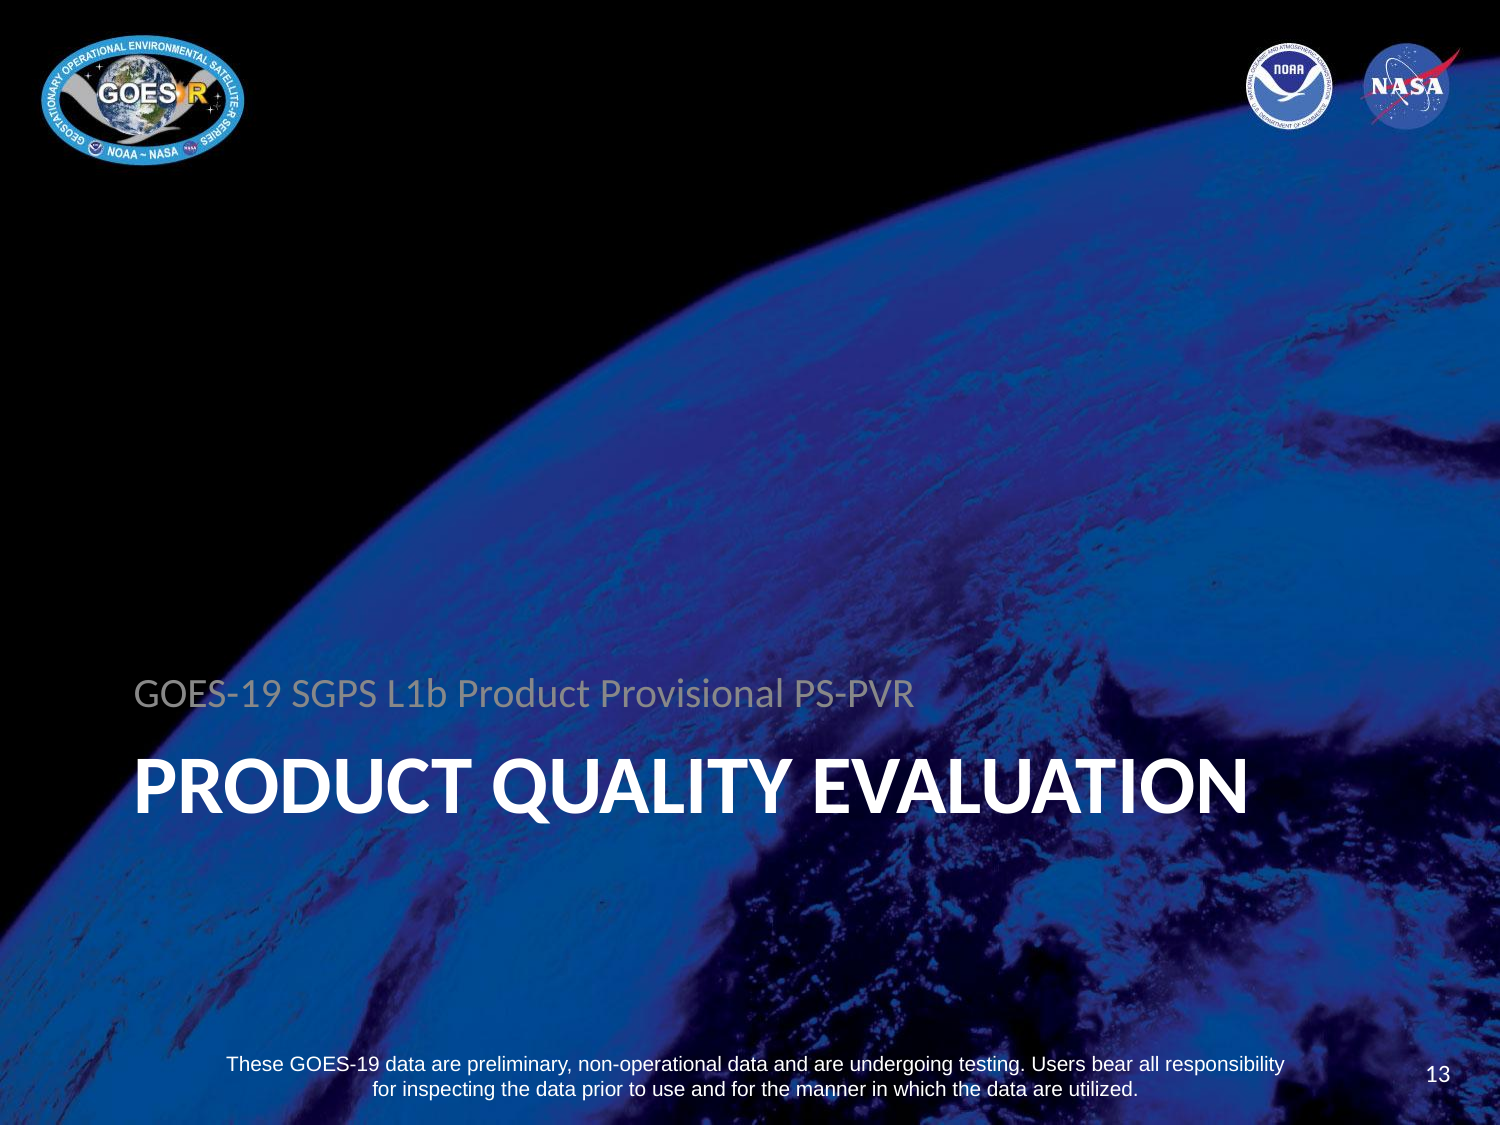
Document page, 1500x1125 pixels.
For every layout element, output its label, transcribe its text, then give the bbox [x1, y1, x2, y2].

slide_number 13 [1353, 1042, 1466, 1103]
list GOES-19 SGPS L1b Product Provisional PS-PVR [118, 476, 1394, 723]
title PRODUCT QUALITY EVALUATION [118, 723, 1394, 947]
picture [0, 0, 1500, 1125]
text_box These GOES-19 data are preliminary, non-operational data and are undergoing testing. Users bear all responsibility for inspecting the data prior to use and for the manner in which the data are utilized. [211, 1043, 1300, 1104]
